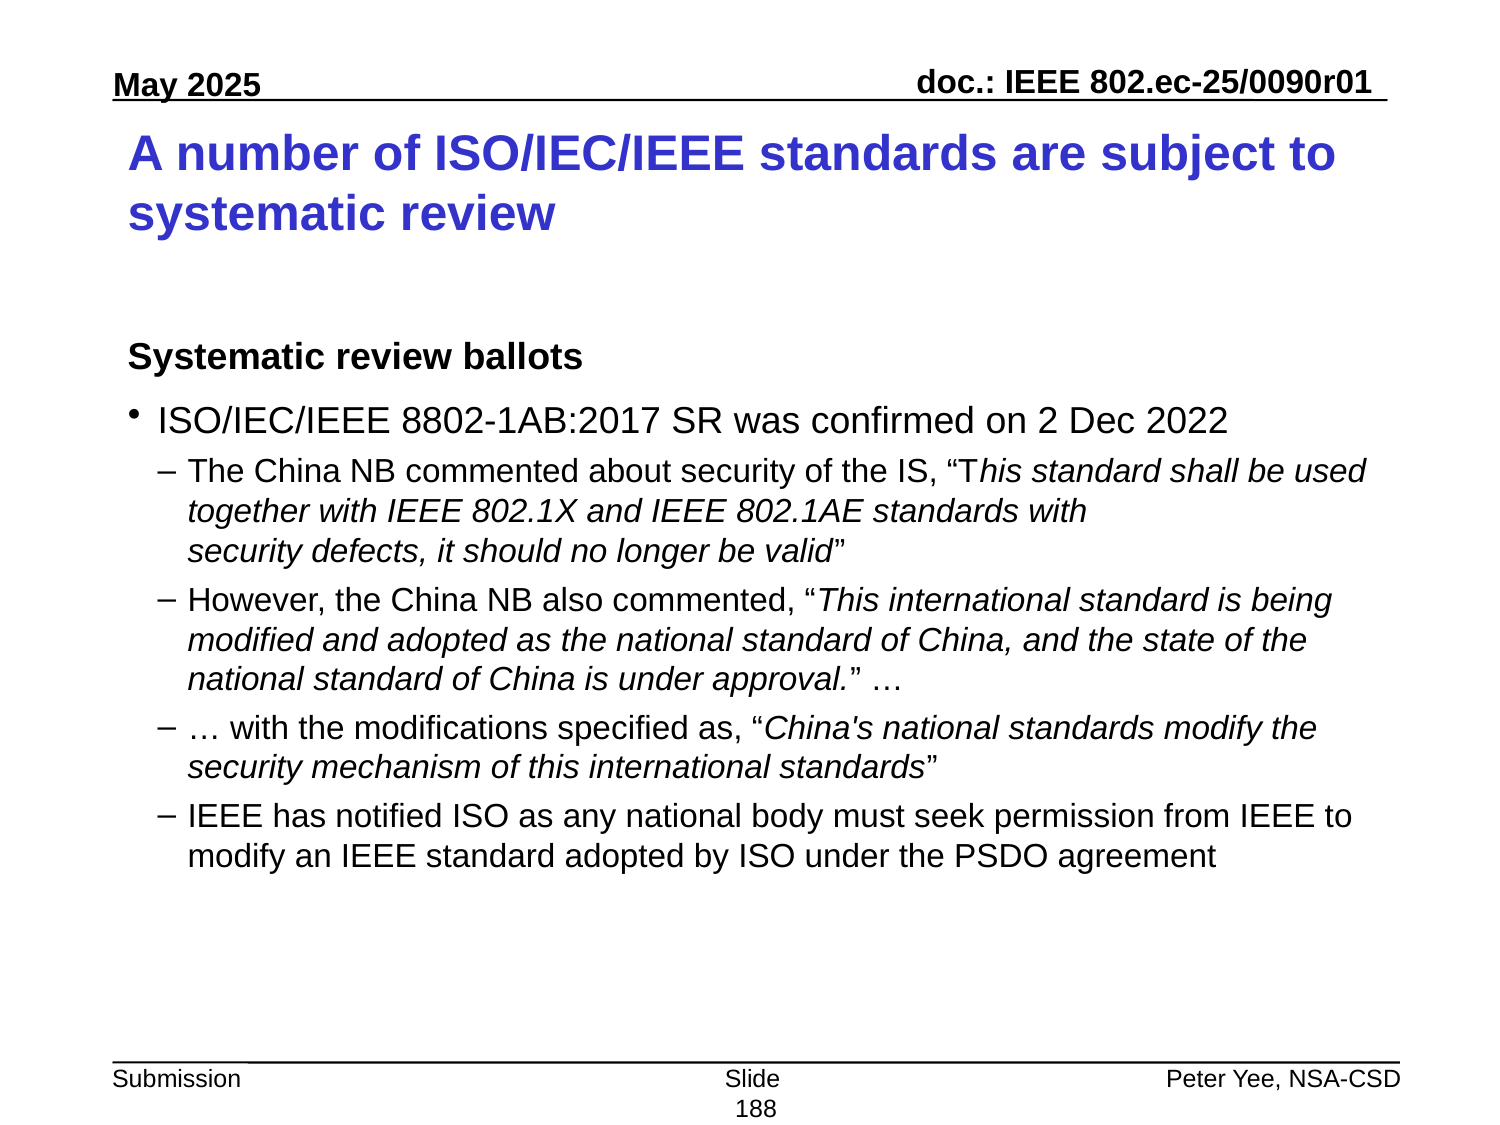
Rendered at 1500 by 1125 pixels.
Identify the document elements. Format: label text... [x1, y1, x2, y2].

list Systematic review ballots ISO/IEC/IEEE 8802-1AB:2017 SR was confirmed on 2 Dec 2022 The China NB commented about security of the IS, “This standard shall be used together with IEEE 802.1X and IEEE 802.1AE standards with security defects, it should no longer be valid” However, the China NB also commented, “This international standard is being modified and adopted as the national standard of China, and the state of the national standard of China is under approval.” … … with the modifications specified as, “China's national standards modify the security mechanism of this international standards” IEEE has notified ISO as any national body must seek permission from IEEE to modify an IEEE standard adopted by ISO under the PSDO agreement [112, 324, 1388, 1000]
footer Peter Yee, NSA-CSD [1164, 1061, 1402, 1093]
title A number of ISO/IEC/IEEE standards are subject to systematic review [112, 112, 1388, 288]
slide_number Slide 188 [709, 1061, 803, 1093]
